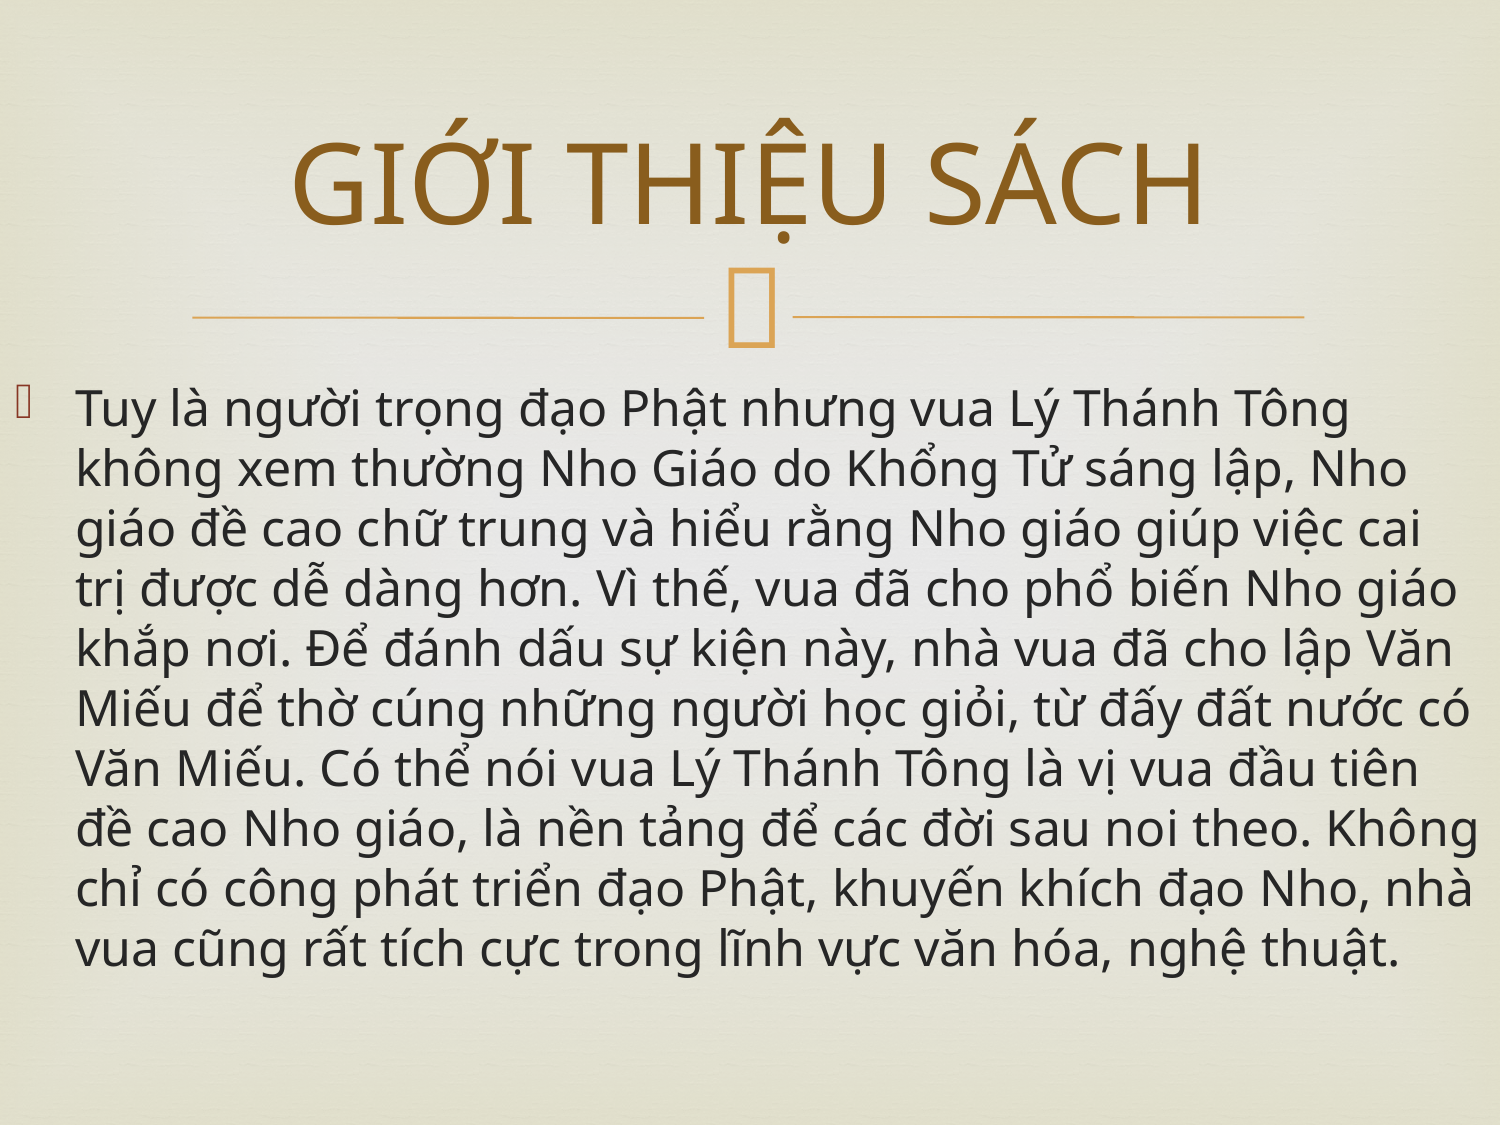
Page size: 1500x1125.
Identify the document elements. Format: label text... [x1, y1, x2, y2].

list Tuy là người trọng đạo Phật nhưng vua Lý Thánh Tông không xem thường Nho Giáo do Khổng Tử sáng lập, Nho giáo đề cao chữ trung và hiểu rằng Nho giáo giúp việc cai trị được dễ dàng hơn. Vì thế, vua đã cho phổ biến Nho giáo khắp nơi. Để đánh dấu sự kiện này, nhà vua đã cho lập Văn Miếu để thờ cúng những người học giỏi, từ đấy đất nước có Văn Miếu. Có thể nói vua Lý Thánh Tông là vị vua đầu tiên đề cao Nho giáo, là nền tảng để các đời sau noi theo. Không chỉ có công phát triển đạo Phật, khuyến khích đạo Nho, nhà vua cũng rất tích cực trong lĩnh vực văn hóa, nghệ thuật. [0, 368, 1500, 1113]
title GIỚI THIỆU SÁCH [112, 93, 1386, 267]
